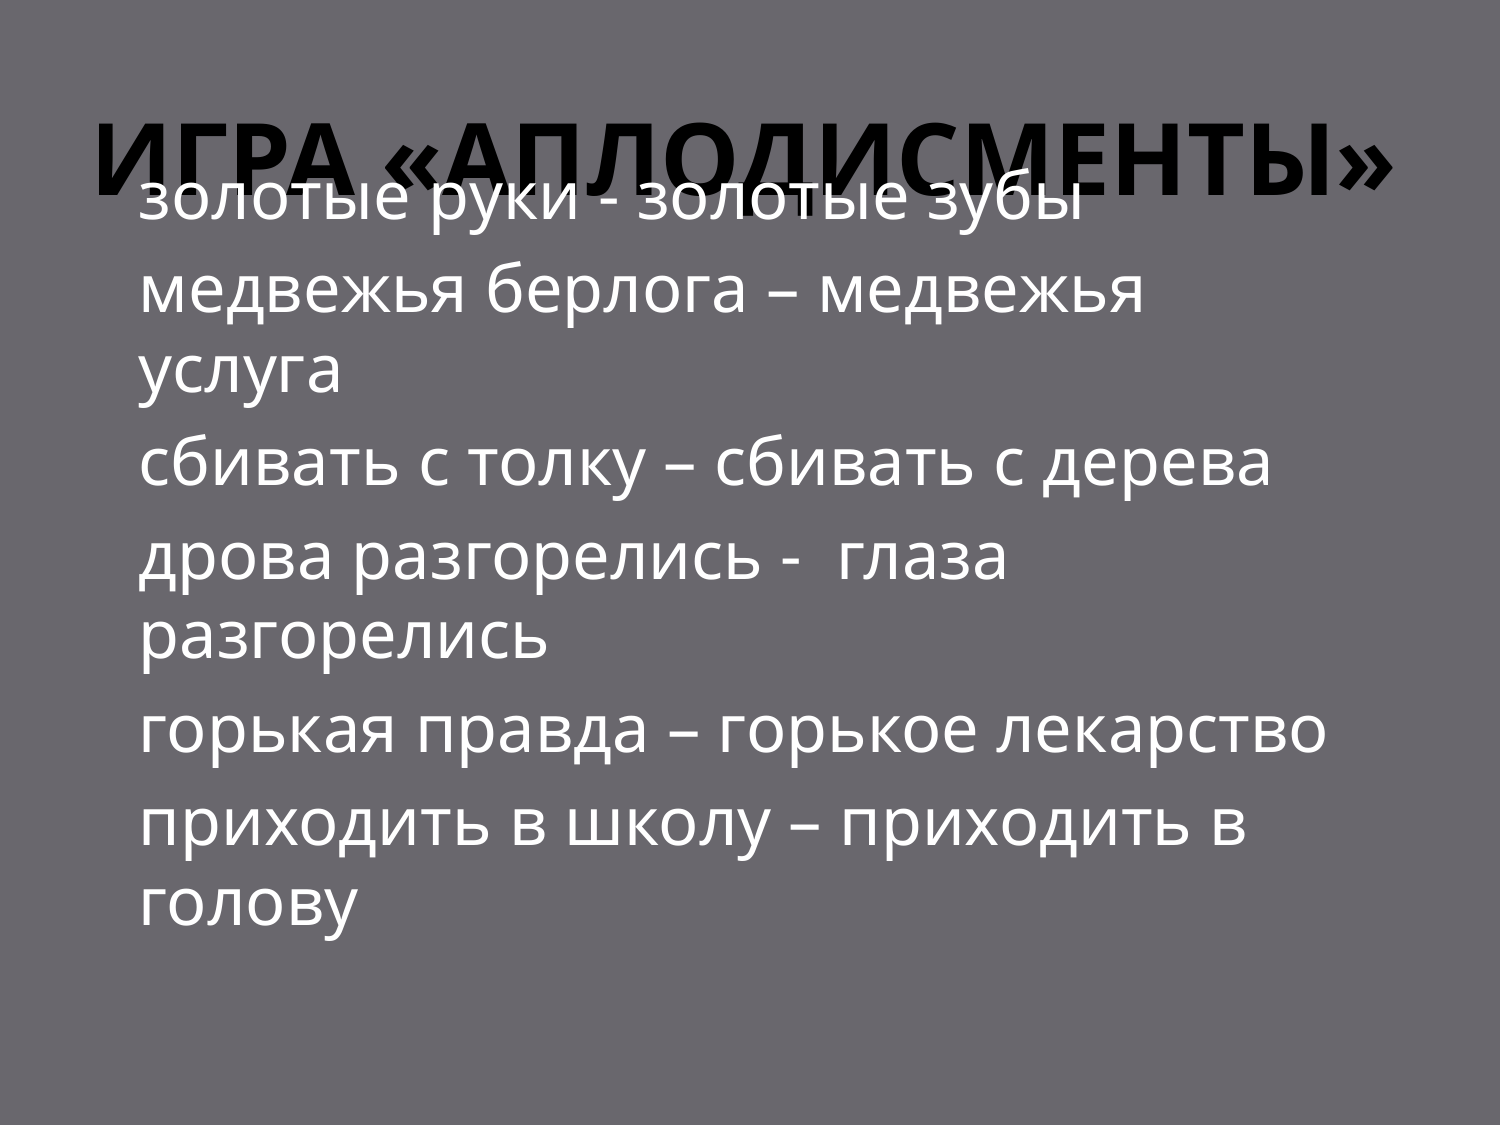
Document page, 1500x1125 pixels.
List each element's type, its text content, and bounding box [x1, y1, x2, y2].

title Игра «Аплодисменты» [69, 66, 1420, 244]
subtitle золотые руки - золотые зубы медвежья берлога – медвежья услуга сбивать с толку – сбивать с дерева дрова разгорелись - глаза разгорелись горькая правда – горькое лекарство приходить в школу – приходить в голову [123, 278, 1365, 976]
